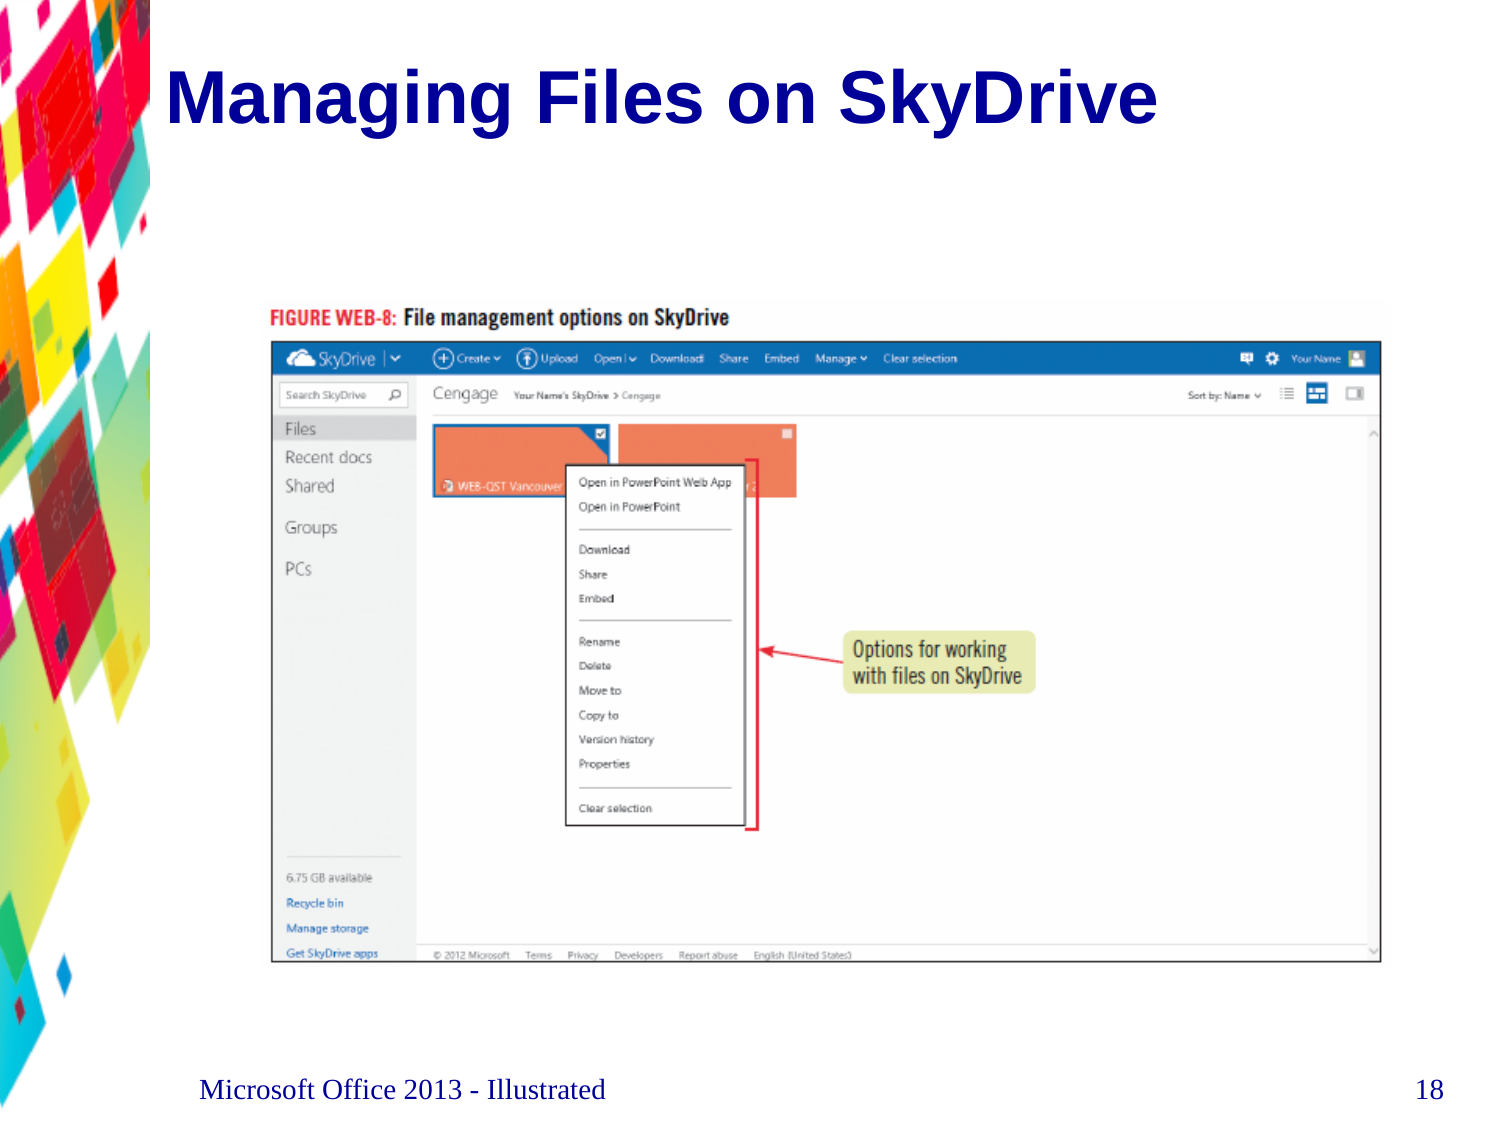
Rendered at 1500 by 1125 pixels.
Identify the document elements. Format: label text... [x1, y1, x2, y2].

slide_number 18 [1356, 1062, 1460, 1105]
picture [0, 0, 150, 1125]
footer Microsoft Office 2013 - Illustrated [183, 1062, 1147, 1125]
title Managing Files on SkyDrive [148, 0, 1500, 189]
picture [262, 299, 1391, 969]
